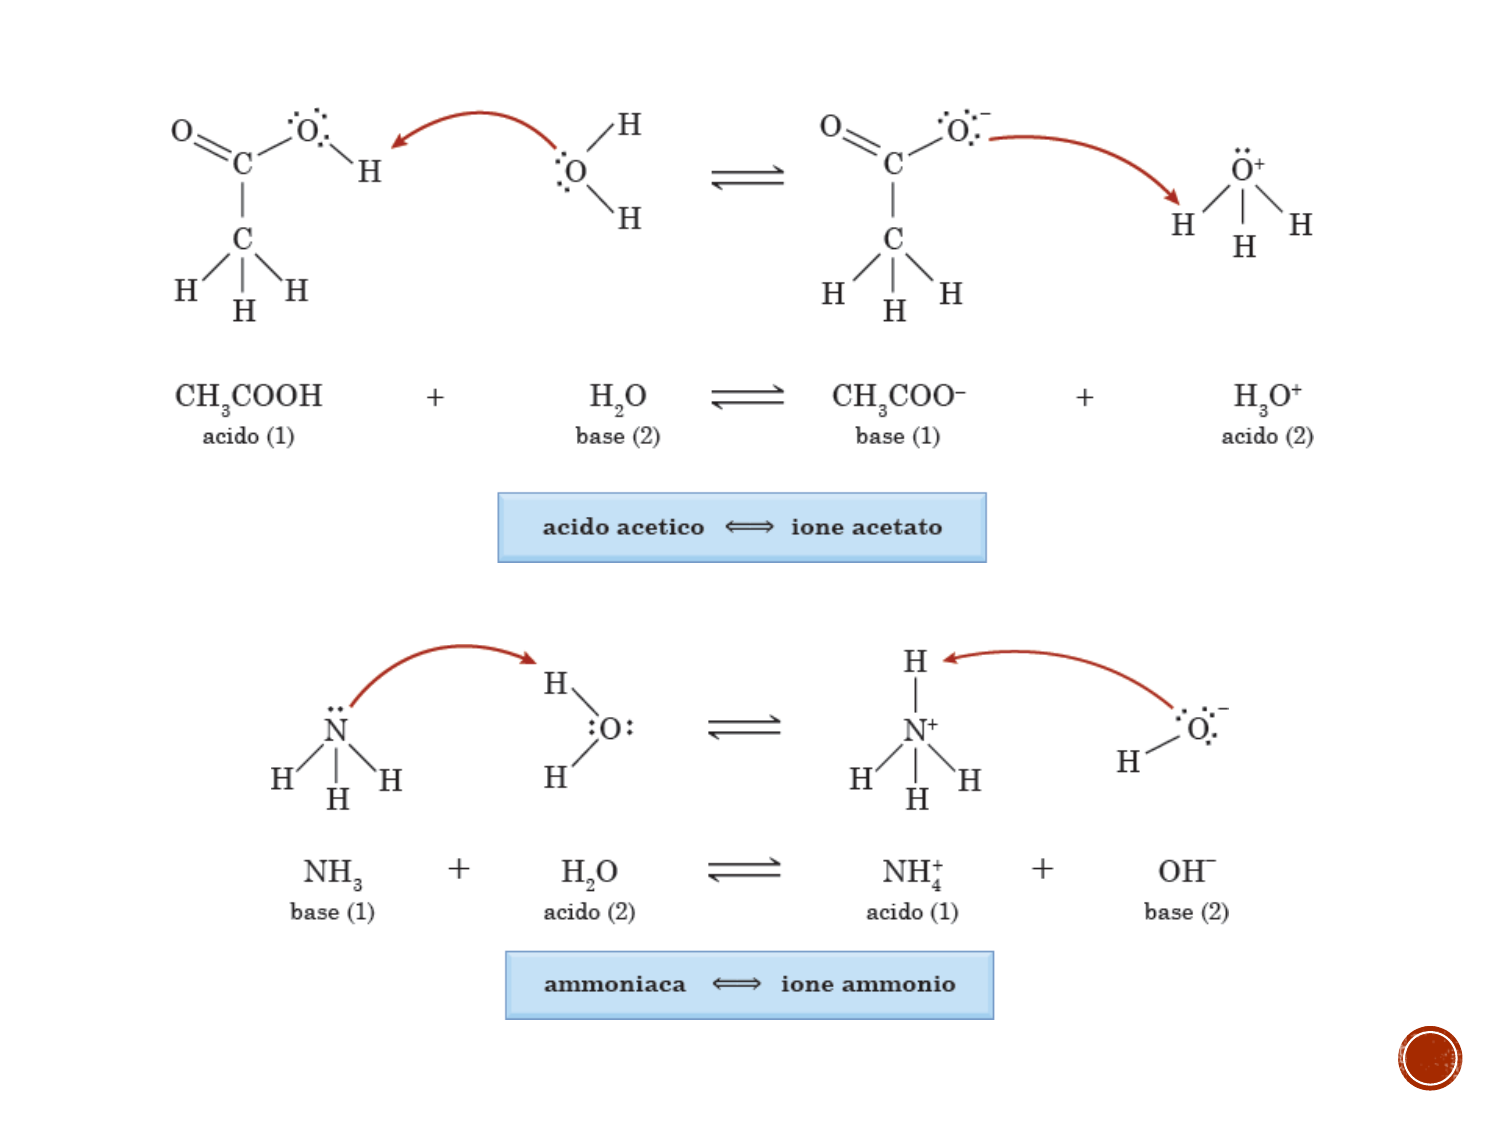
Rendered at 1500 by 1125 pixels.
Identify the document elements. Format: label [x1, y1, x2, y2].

picture [271, 644, 1229, 1020]
picture [171, 107, 1314, 563]
